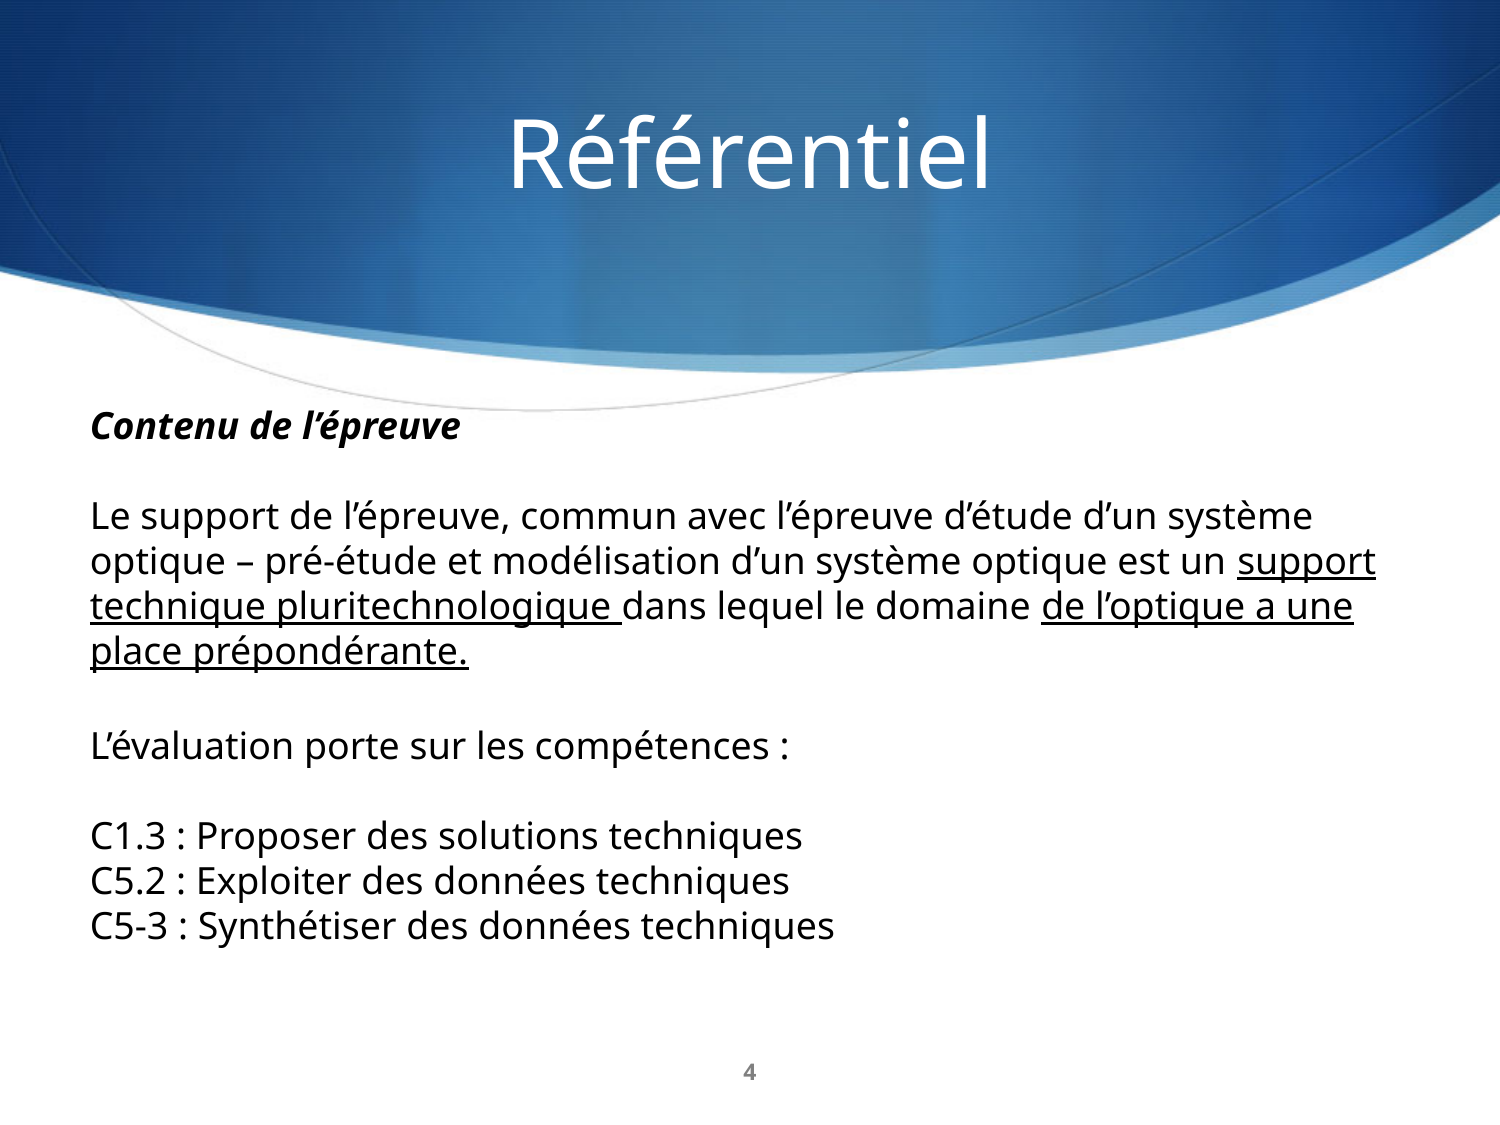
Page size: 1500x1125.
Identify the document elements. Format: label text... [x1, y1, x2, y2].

text_box Contenu de l’épreuve Le support de l’épreuve, commun avec l’épreuve d’étude d’un système optique – pré-étude et modélisation d’un système optique est un support technique pluritechnologique dans lequel le domaine de l’optique a une place prépondérante. L’évaluation porte sur les compétences : C1.3 : Proposer des solutions techniques C5.2 : Exploiter des données techniques C5-3 : Synthétiser des données techniques [74, 394, 1397, 955]
picture [0, 0, 1500, 1125]
title Référentiel [75, 56, 1425, 245]
slide_number 4 [706, 1042, 794, 1103]
